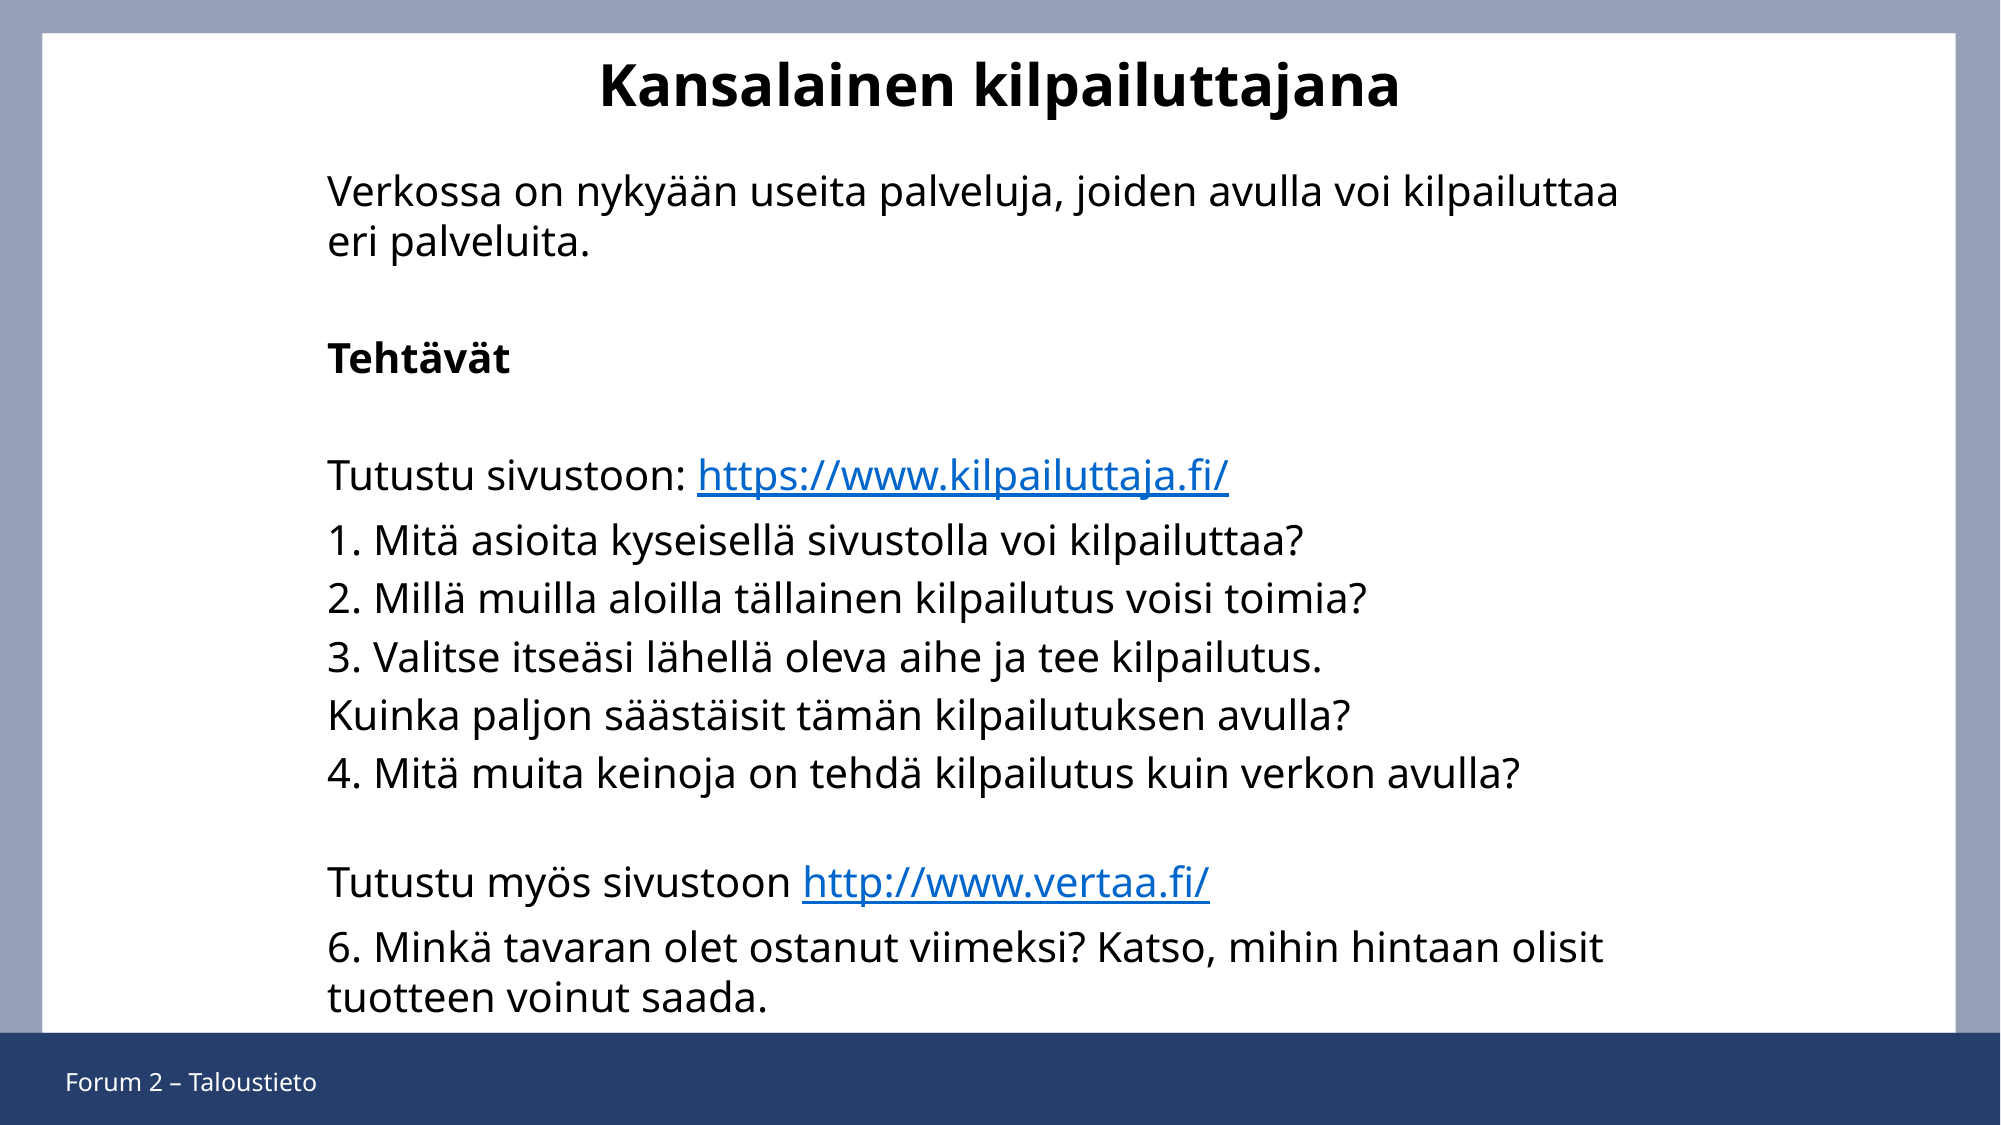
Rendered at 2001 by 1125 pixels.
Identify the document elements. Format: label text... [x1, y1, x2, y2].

picture [0, 0, 2001, 1125]
text_box Verkossa on nykyään useita palveluja, joiden avulla voi kilpailuttaa eri palveluita. Tehtävät Tutustu sivustoon: https://www.kilpailuttaja.fi/ 1. Mitä asioita kyseisellä sivustolla voi kilpailuttaa? 2. Millä muilla aloilla tällainen kilpailutus voisi toimia? 3. Valitse itseäsi lähellä oleva aihe ja tee kilpailutus. Kuinka paljon säästäisit tämän kilpailutuksen avulla? 4. Mitä muita keinoja on tehdä kilpailutus kuin verkon avulla? Tutustu myös sivustoon http://www.vertaa.fi/ 6. Minkä tavaran olet ostanut viimeksi? Katso, mihin hintaan olisit tuotteen voinut saada. [312, 157, 1688, 1099]
title Kansalainen kilpailuttajana [362, 7, 1638, 157]
